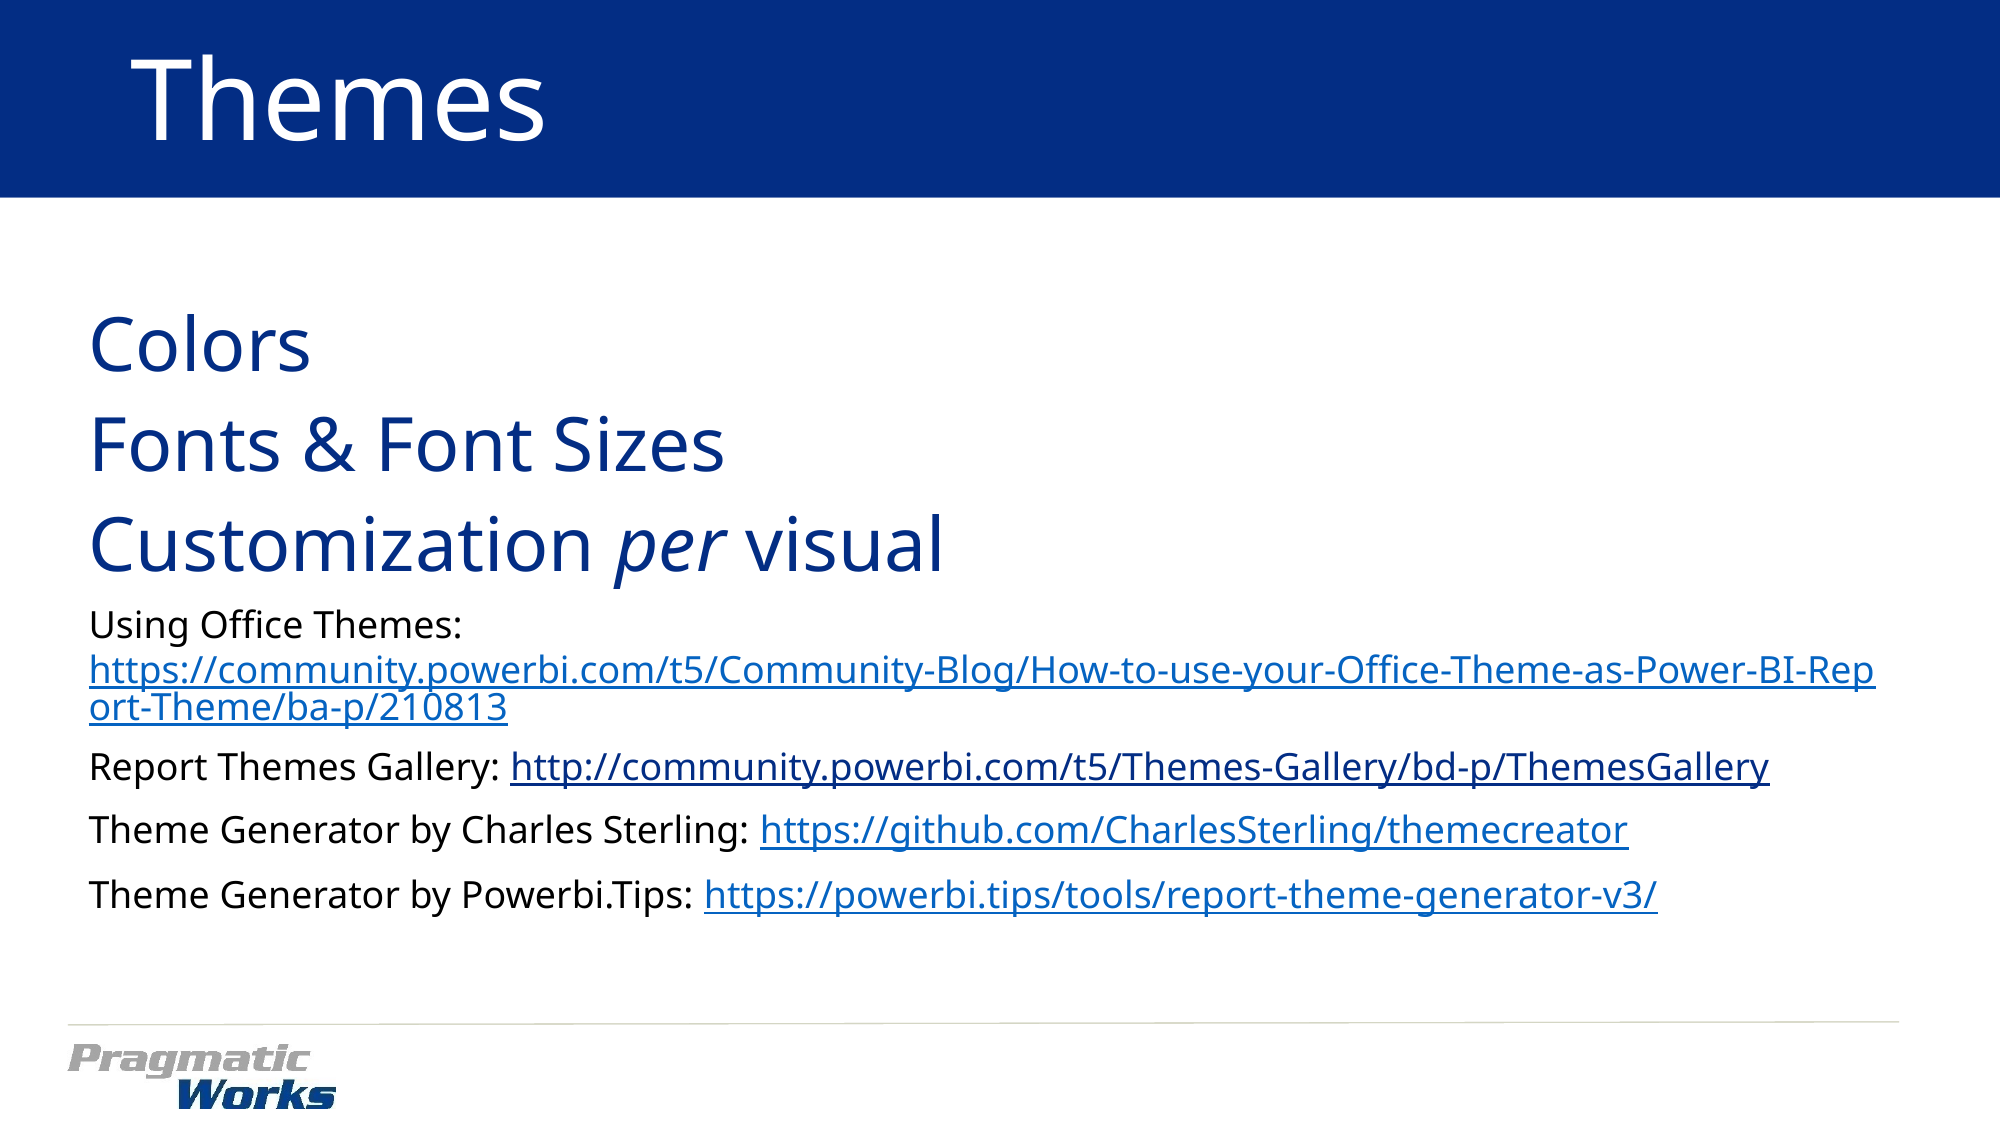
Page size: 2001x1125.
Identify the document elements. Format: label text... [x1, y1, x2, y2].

list Colors Fonts & Font Sizes Customization per visual Using Office Themes: https://community.powerbi.com/t5/Community-Blog/How-to-use-your-Office-Theme-as-Power-BI-Report-Theme/ba-p/210813 Report Themes Gallery: http://community.powerbi.com/t5/Themes-Gallery/bd-p/ThemesGallery Theme Generator by Charles Sterling: https://github.com/CharlesSterling/themecreator Theme Generator by Powerbi.Tips: https://powerbi.tips/tools/report-theme-generator-v3/ [73, 299, 1896, 1014]
title Themes [115, 17, 1841, 192]
picture [67, 1044, 336, 1109]
